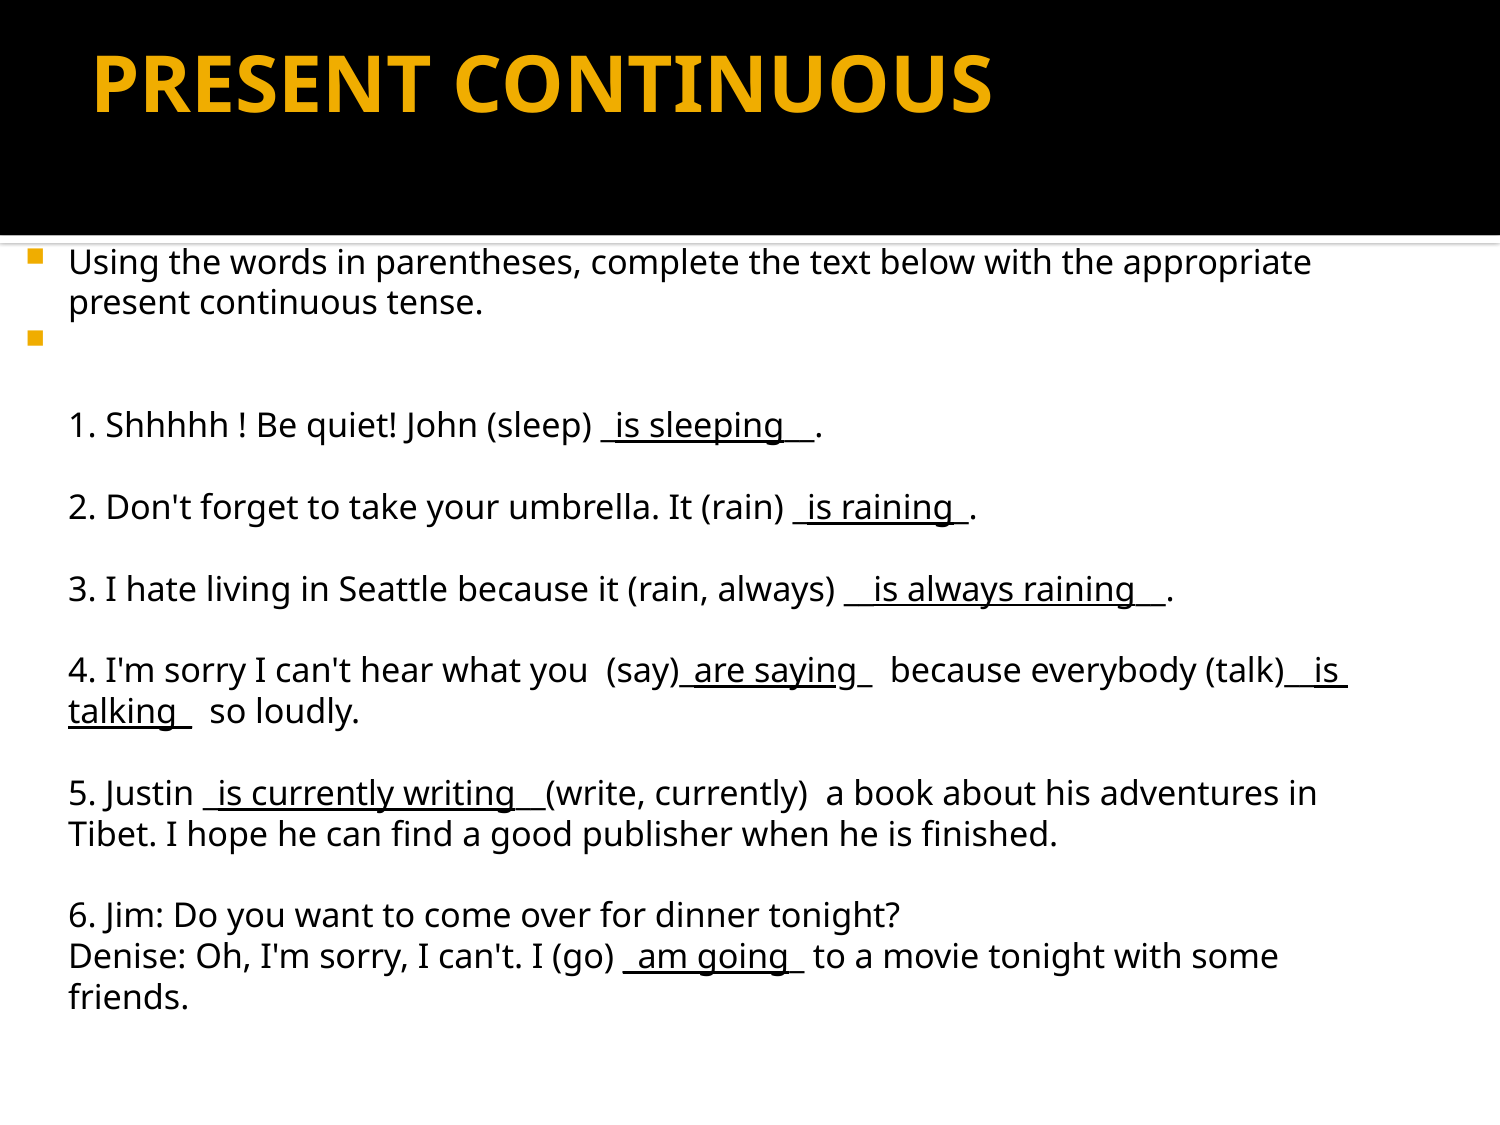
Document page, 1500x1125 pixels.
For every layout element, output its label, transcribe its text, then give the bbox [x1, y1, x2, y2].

title PRESENT CONTINUOUS [75, 25, 1425, 224]
list Using the words in parentheses, complete the text below with the appropriate present continuous tense. 1. Shhhhh ! Be quiet! John (sleep) _is sleeping__. 2. Don't forget to take your umbrella. It (rain) _is raining_. 3. I hate living in Seattle because it (rain, always) __is always raining__. 4. I'm sorry I can't hear what you (say)_are saying_ because everybody (talk)__is talking_ so loudly. 5. Justin _is currently writing__(write, currently) a book about his adventures in Tibet. I hope he can find a good publisher when he is finished. 6. Jim: Do you want to come over for dinner tonight? Denise: Oh, I'm sorry, I can't. I (go) _am going_ to a movie tonight with some friends. [0, 224, 1425, 1125]
